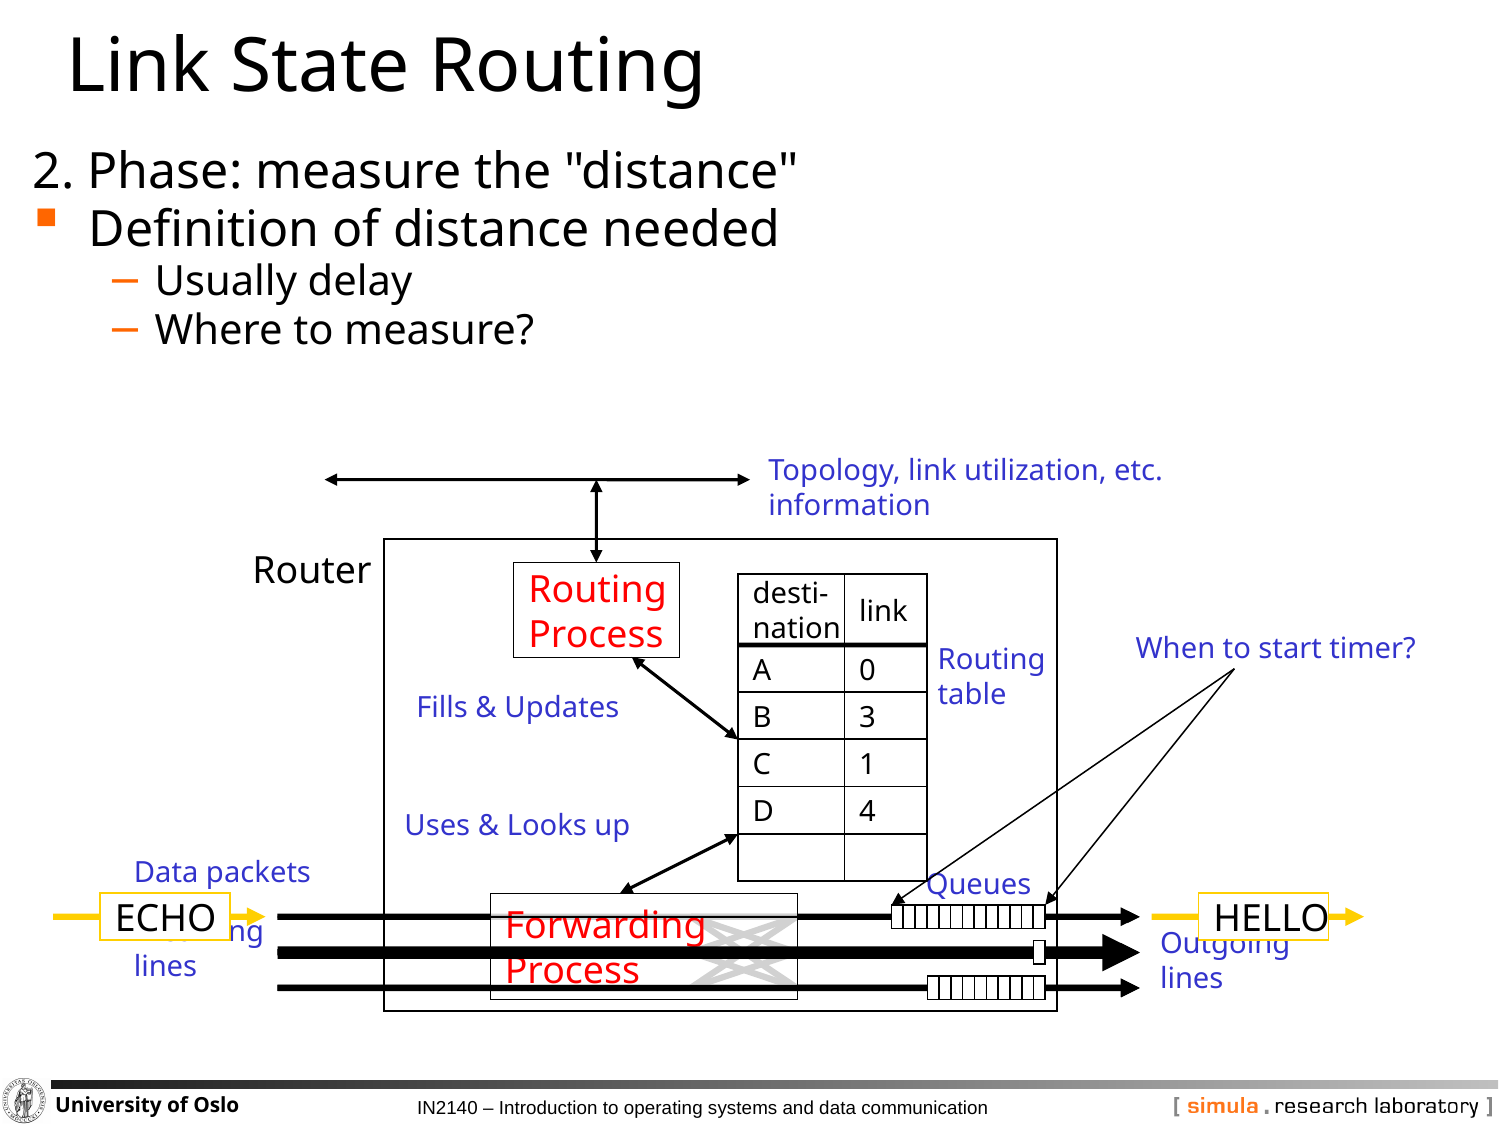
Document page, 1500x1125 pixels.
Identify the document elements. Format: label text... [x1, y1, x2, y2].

picture [2, 1078, 51, 1124]
list 2. Phase: measure the "distance" Definition of distance needed Usually delay Where to measure? [17, 141, 1483, 407]
text_box [383, 902, 490, 913]
text_box [798, 902, 892, 913]
title Link State Routing [51, 20, 1495, 114]
text_box Data packets [119, 845, 320, 896]
text_box Forwarding Process [490, 902, 798, 913]
text_box [1047, 902, 1057, 913]
text_box Router [237, 538, 319, 599]
text_box When to start timer? [1175, 621, 1431, 672]
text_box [52, 892, 266, 941]
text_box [891, 904, 1046, 1000]
text_box Outgoing lines [1145, 945, 1306, 1002]
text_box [1151, 892, 1365, 941]
text_box Incoming lines [118, 904, 279, 990]
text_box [324, 443, 1170, 894]
text_box [383, 999, 1057, 1012]
picture [1171, 1093, 1495, 1121]
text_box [1050, 916, 1141, 989]
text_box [277, 916, 886, 989]
